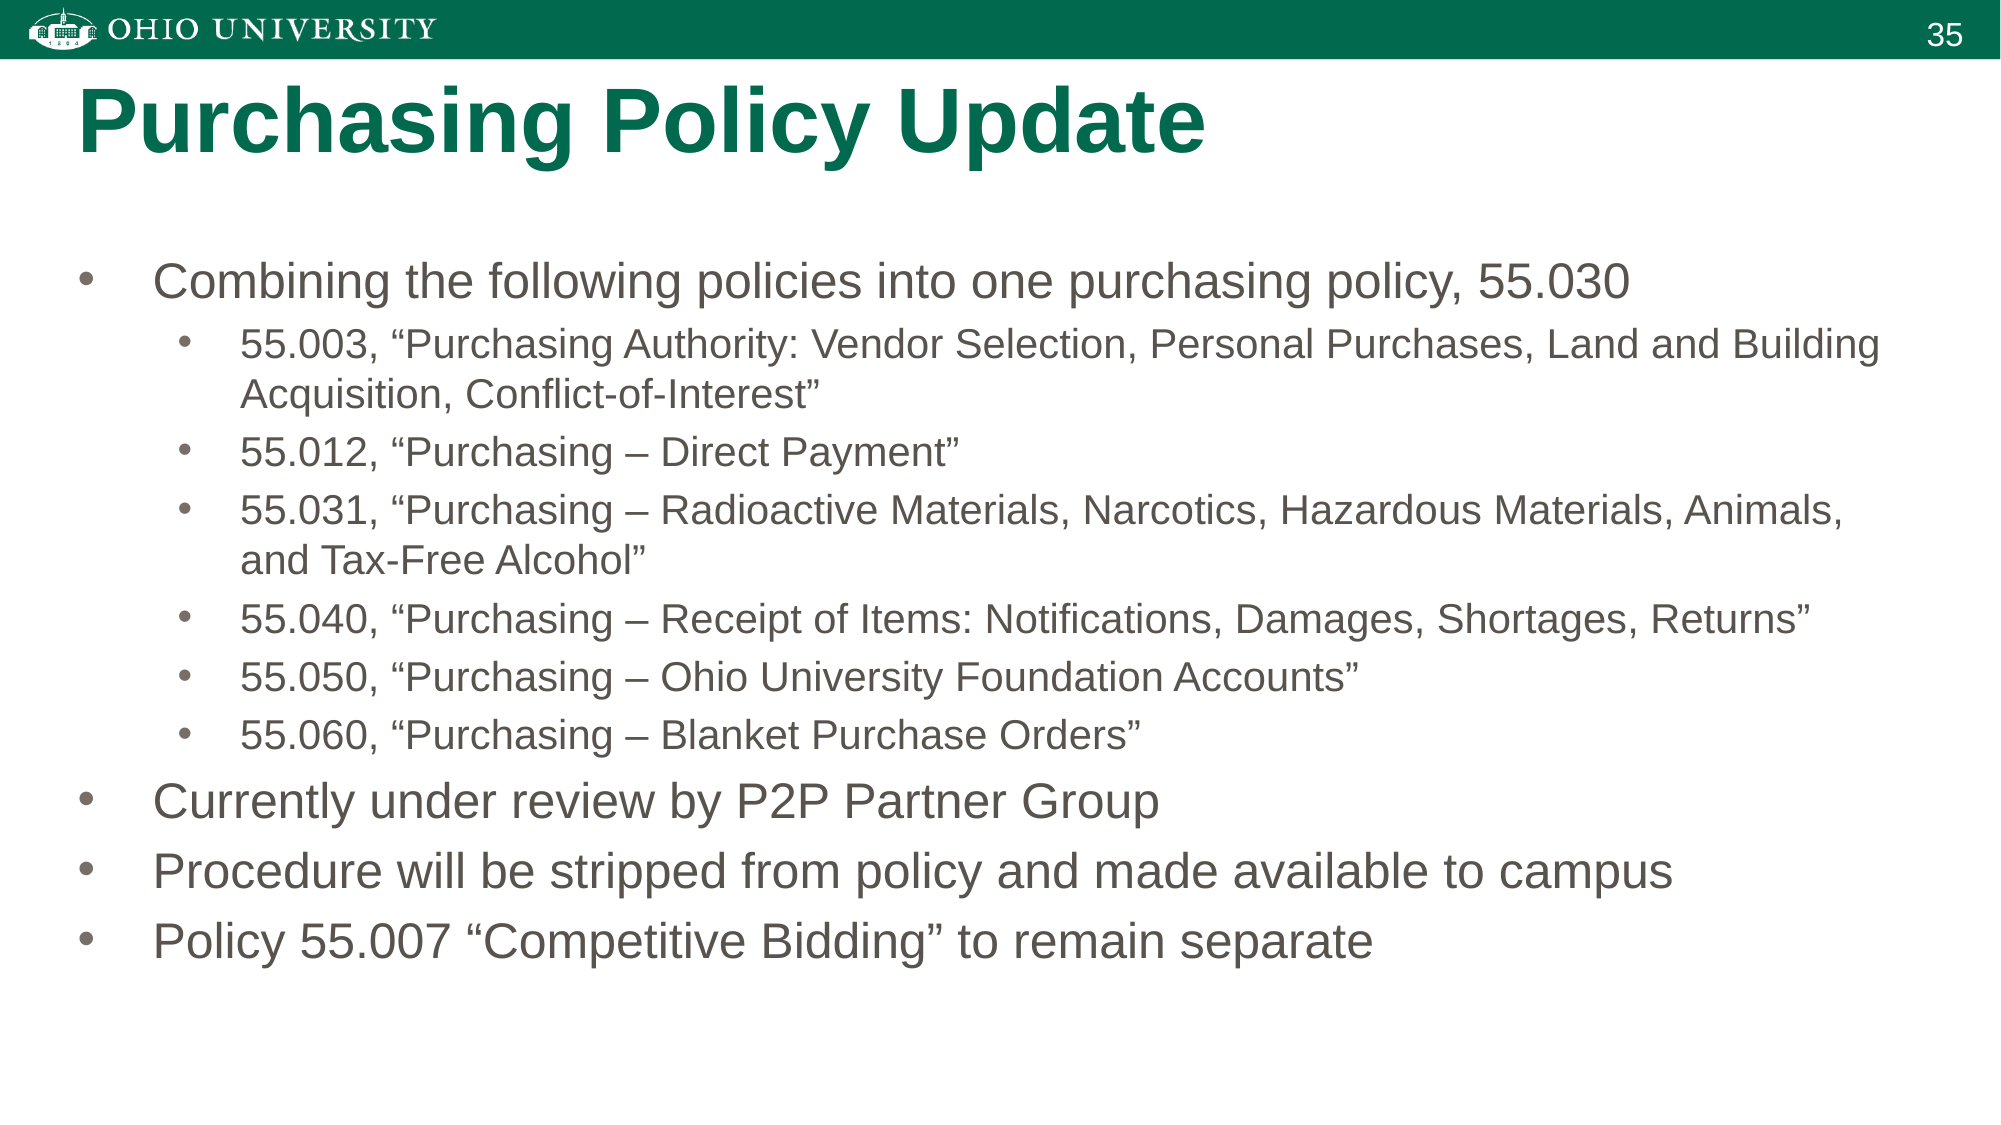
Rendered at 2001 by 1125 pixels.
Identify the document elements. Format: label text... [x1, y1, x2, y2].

list Combining the following policies into one purchasing policy, 55.030 55.003, “Purchasing Authority: Vendor Selection, Personal Purchases, Land and Building Acquisition, Conflict-of-Interest” 55.012, “Purchasing – Direct Payment” 55.031, “Purchasing – Radioactive Materials, Narcotics, Hazardous Materials, Animals, and Tax-Free Alcohol” 55.040, “Purchasing – Receipt of Items: Notifications, Damages, Shortages, Returns” 55.050, “Purchasing – Ohio University Foundation Accounts” 55.060, “Purchasing – Blanket Purchase Orders” Currently under review by P2P Partner Group Procedure will be stripped from policy and made available to campus Policy 55.007 “Competitive Bidding” to remain separate [62, 240, 1937, 1091]
list Purchasing Policy Update [62, 53, 1937, 240]
picture [0, 0, 2001, 1125]
